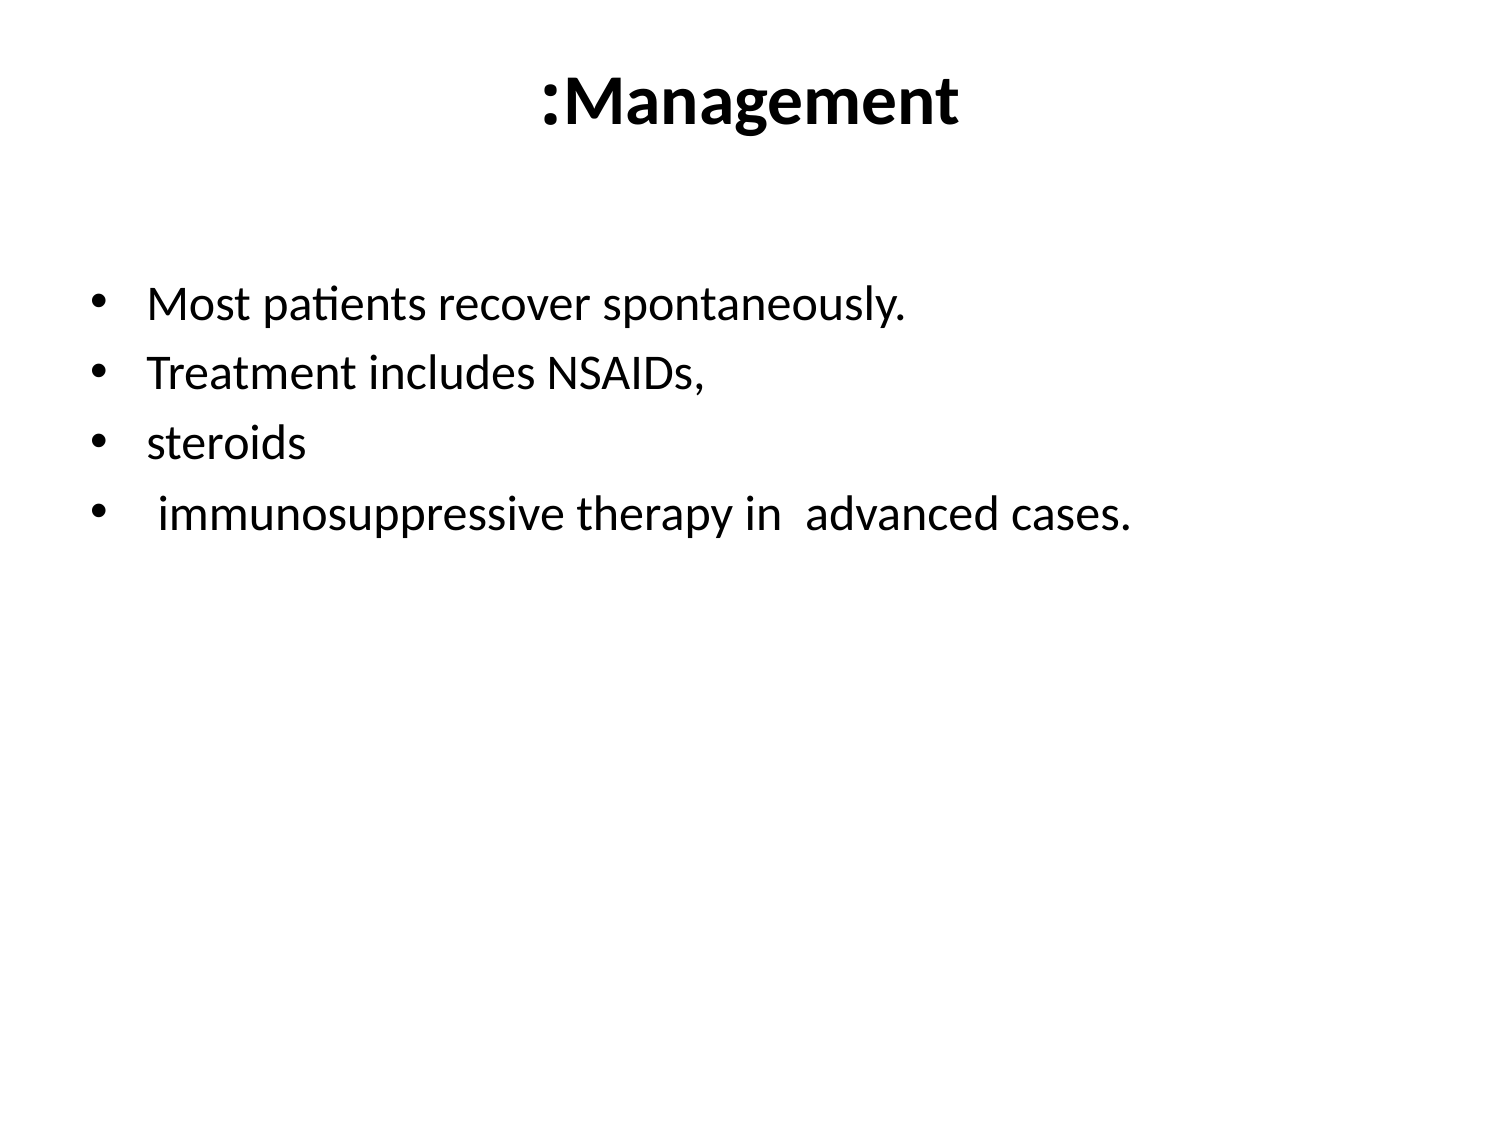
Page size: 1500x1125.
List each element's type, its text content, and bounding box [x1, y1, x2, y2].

title Management: [75, 45, 1425, 233]
list Most patients recover spontaneously. Treatment includes NSAIDs, steroids immunosuppressive therapy in advanced cases. [75, 262, 1425, 1005]
